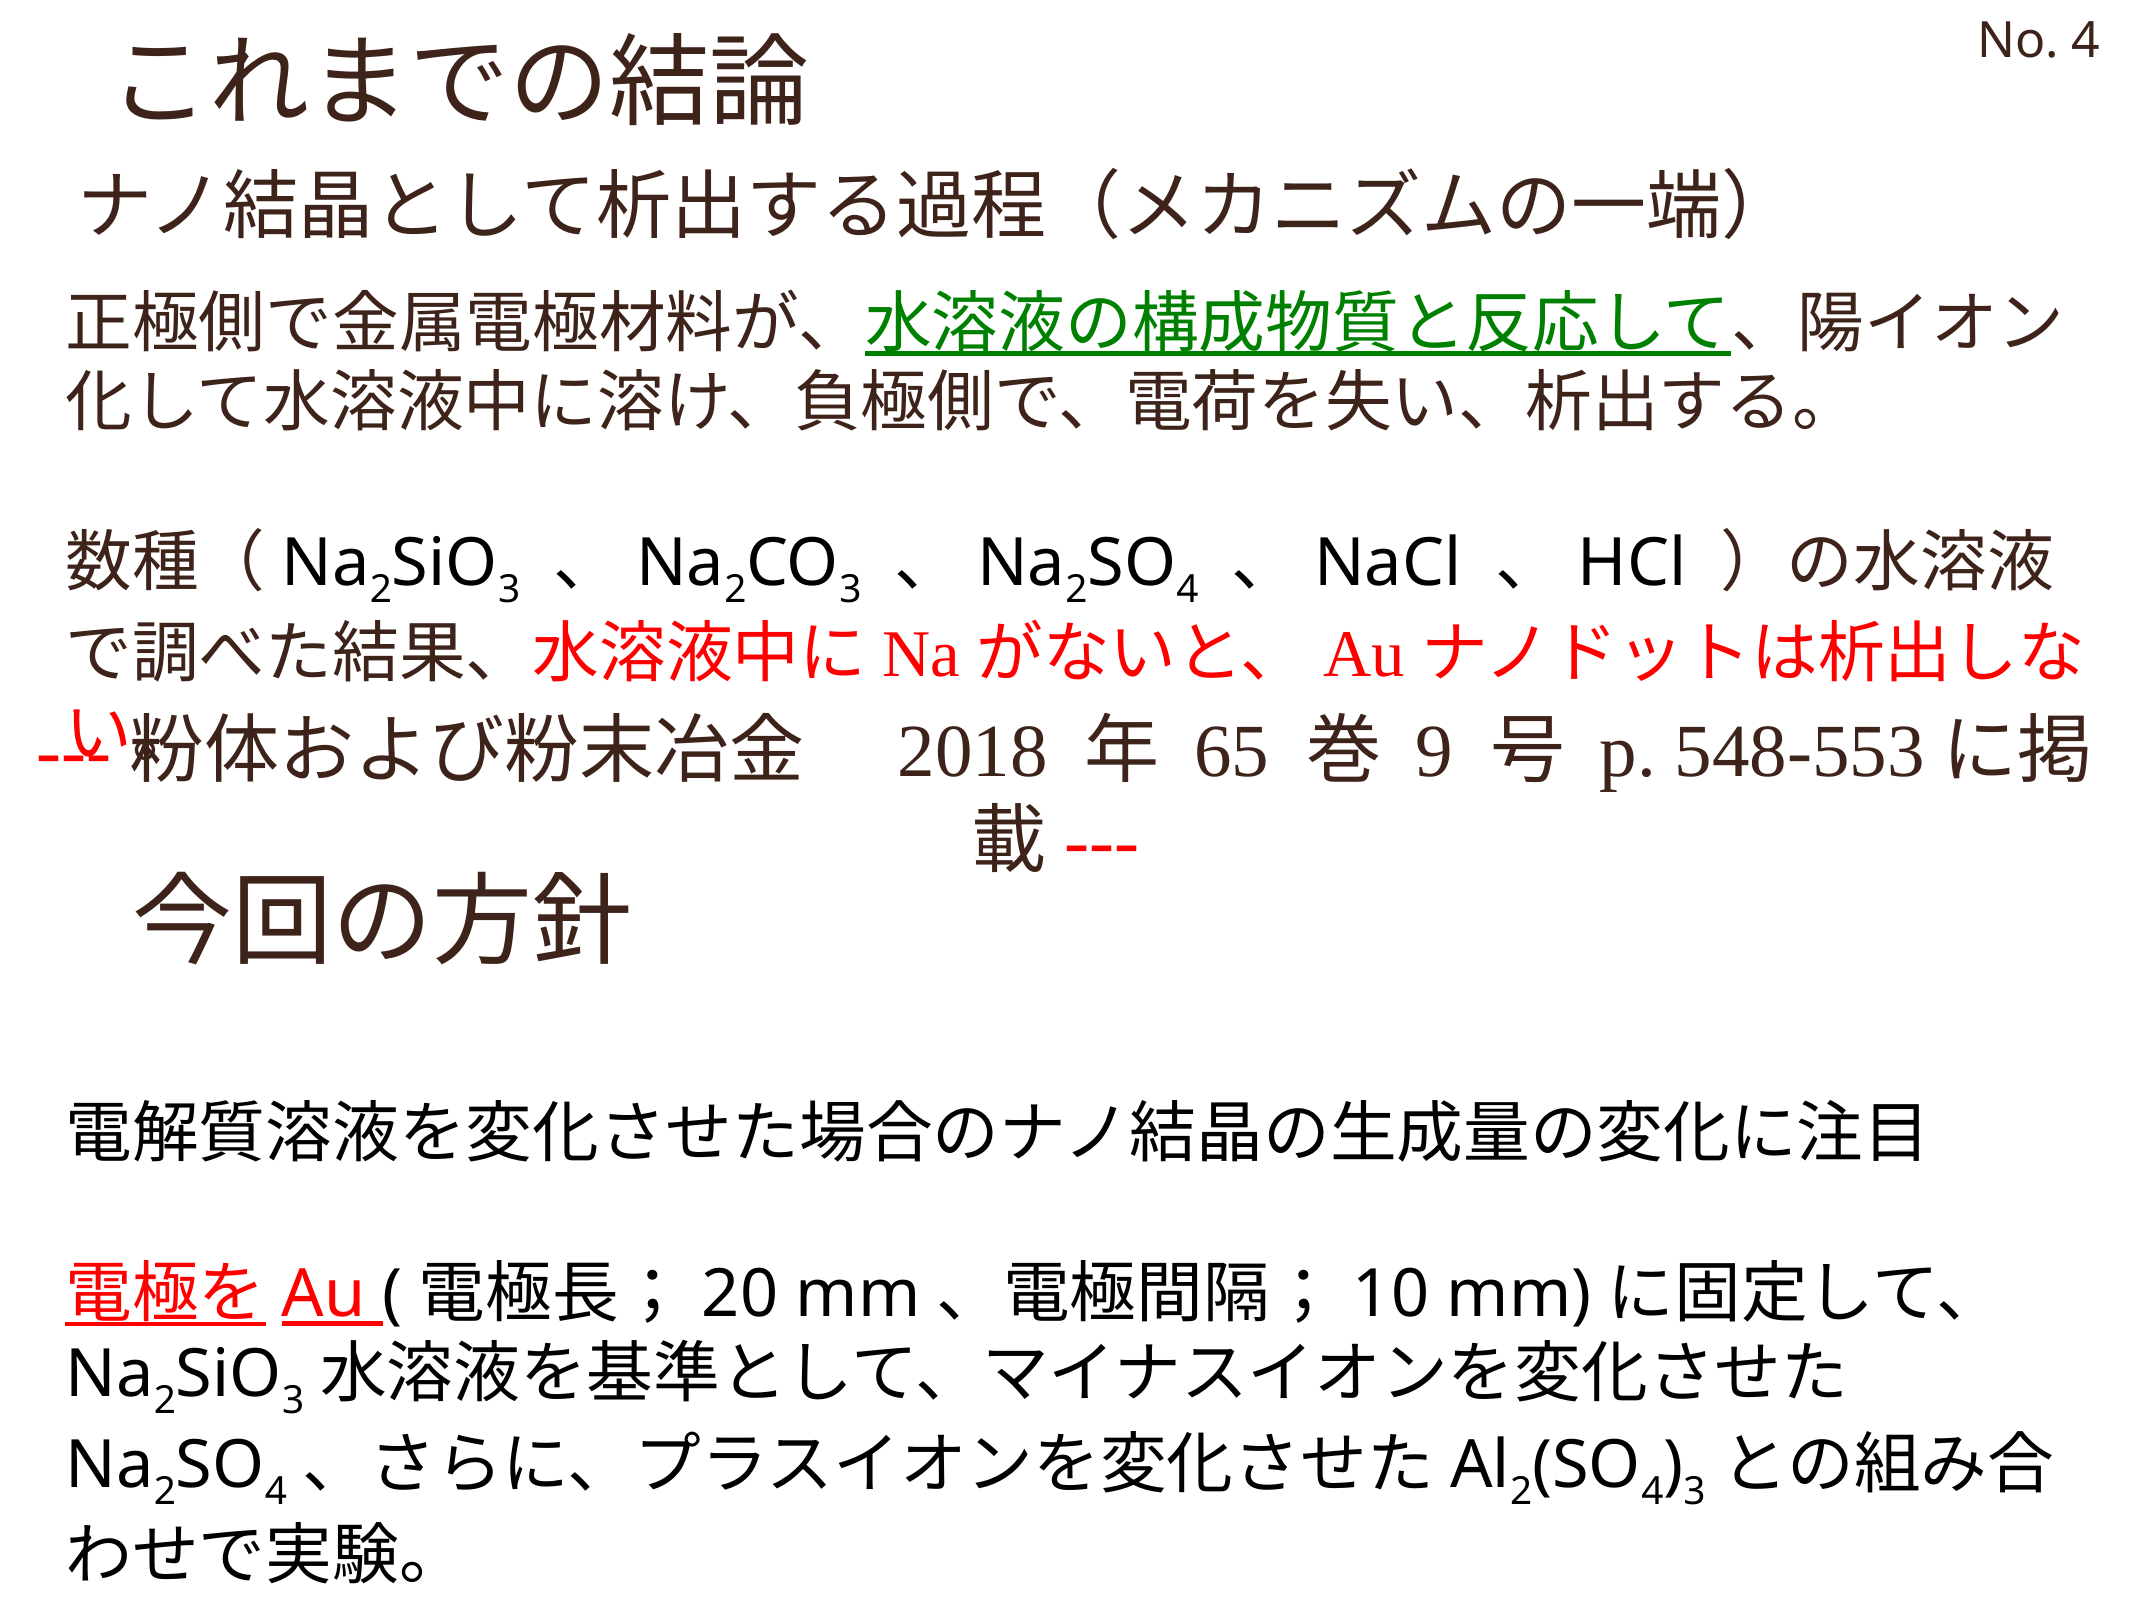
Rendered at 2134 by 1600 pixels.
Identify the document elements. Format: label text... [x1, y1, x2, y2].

text_box 正極側で金属電極材料が、水溶液の構成物質と反応して、陽イオン化して水溶液中に溶け、負極側で、電荷を失い、析出する。 数種（Na2SiO3 、Na2CO3 、Na2SO4 、NaCl 、HCl ）の水溶液で調べた結果、水溶液中にNaがないと、Auナノドットは析出しない。 電解質溶液を変化させた場合のナノ結晶の生成量の変化に注目 電極をAu (電極長；20 mm、電極間隔；10 mm)に固定して、 Na2SiO3水溶液を基準として、マイナスイオンを変化させたNa2SO4、さらに、プラスイオンを変化させたAl2(SO4)3との組み合わせで実験。 追加で、C電極とNa2SiO3水溶液の組み合わせで実験。 [50, 889, 2107, 1600]
text_box ---粉体および粉末冶金 2018 年 65 巻 9 号 p. 548-553に掲載--- [0, 693, 2134, 889]
text_box No. 4 [1944, 0, 2134, 75]
text_box 正極側で金属電極材料が、水溶液の構成物質と反応して、陽イオン化して水溶液中に溶け、負極側で、電荷を失い、析出する。 数種（Na2SiO3 、Na2CO3 、Na2SO4 、NaCl 、HCl ）の水溶液で調べた結果、水溶液中にNaがないと、Auナノドットは析出しない。 電解質溶液を変化させた場合のナノ結晶の生成量の変化に注目 電極をAu (電極長；20 mm、電極間隔；10 mm)に固定して、 Na2SiO3水溶液を基準として、マイナスイオンを変化させたNa2SO4、さらに、プラスイオンを変化させたAl2(SO4)3との組み合わせで実験。 追加で、C電極とNa2SiO3水溶液の組み合わせで実験。 [50, 271, 2107, 693]
text_box これまでの結論 [101, 9, 819, 146]
text_box 今回の方針 [124, 889, 641, 985]
text_box ナノ結晶として析出する過程（メカニズムの一端） [62, 150, 2083, 255]
